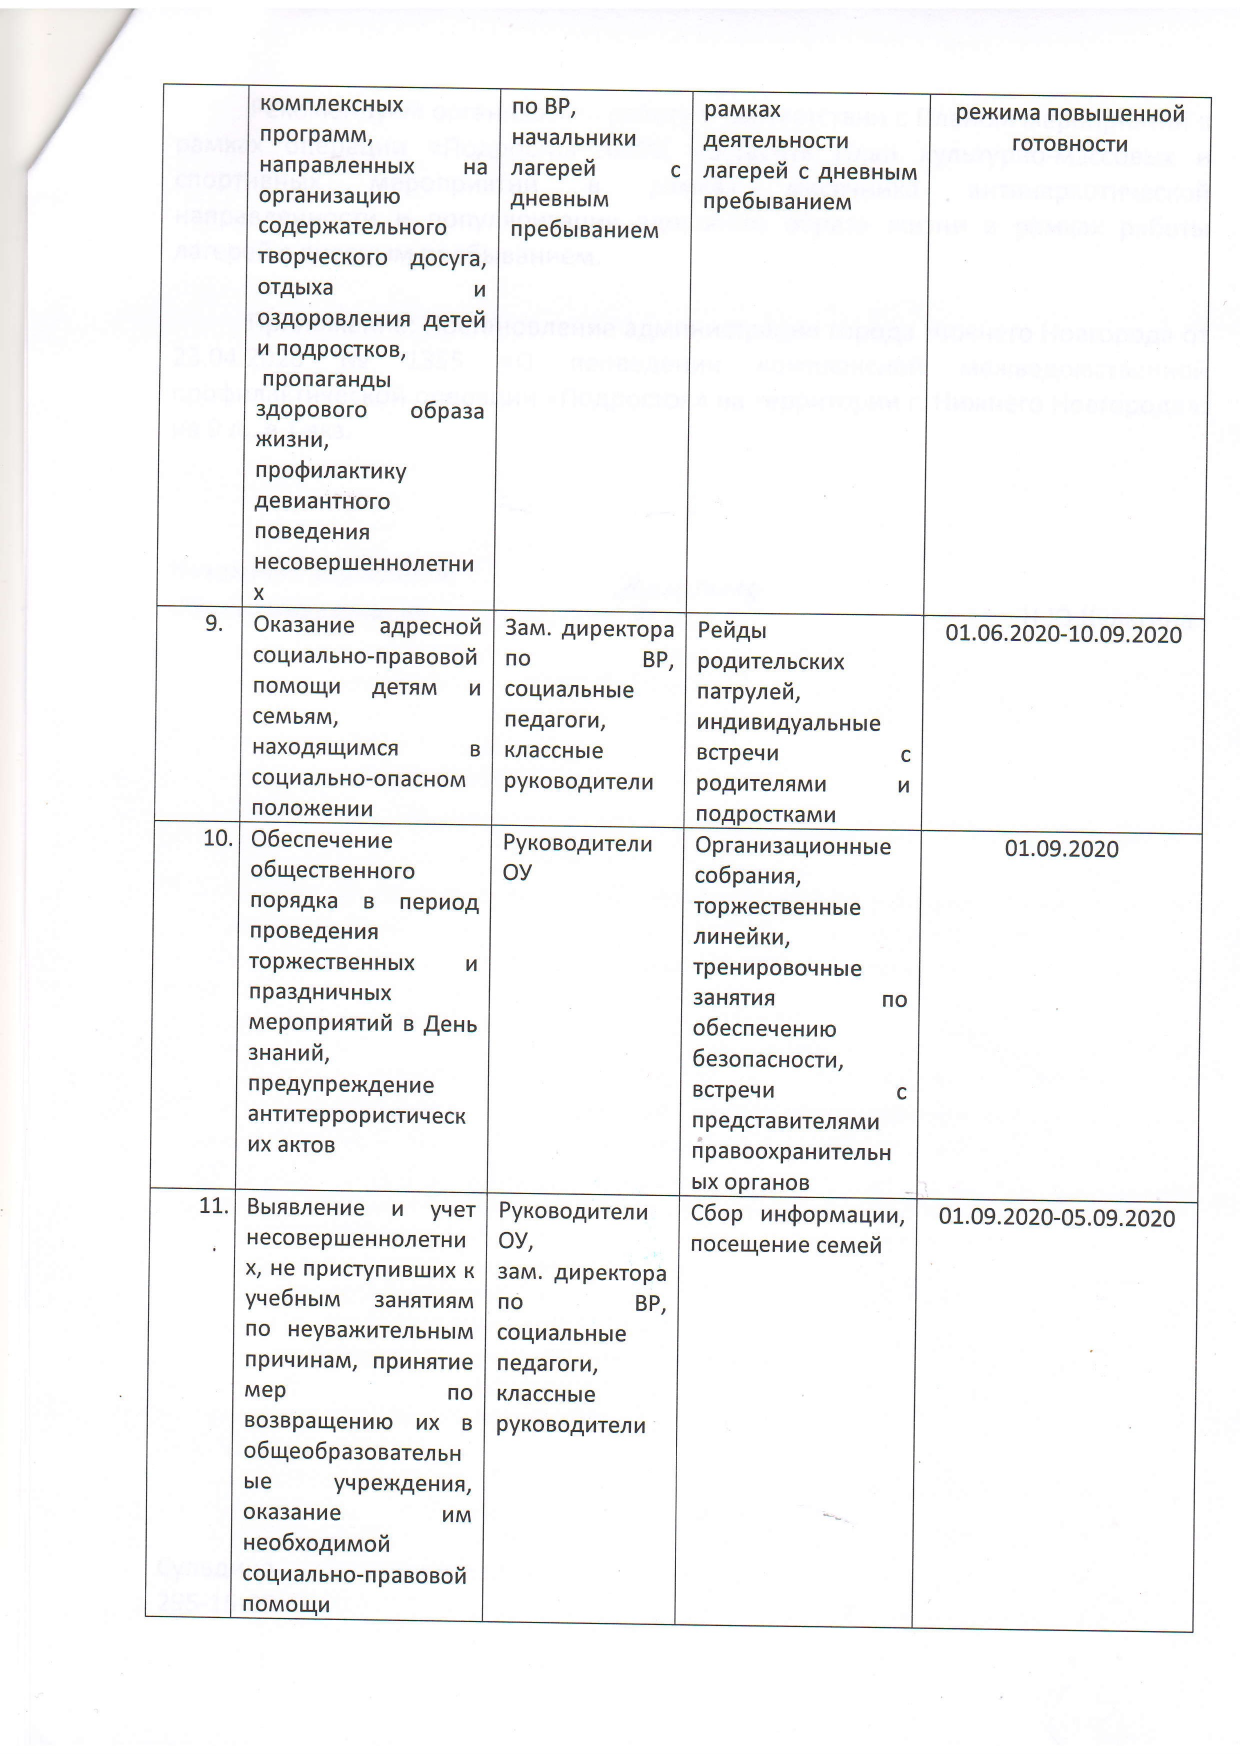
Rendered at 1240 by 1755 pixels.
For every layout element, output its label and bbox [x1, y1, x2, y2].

text_box [0, 7, 1240, 1754]
